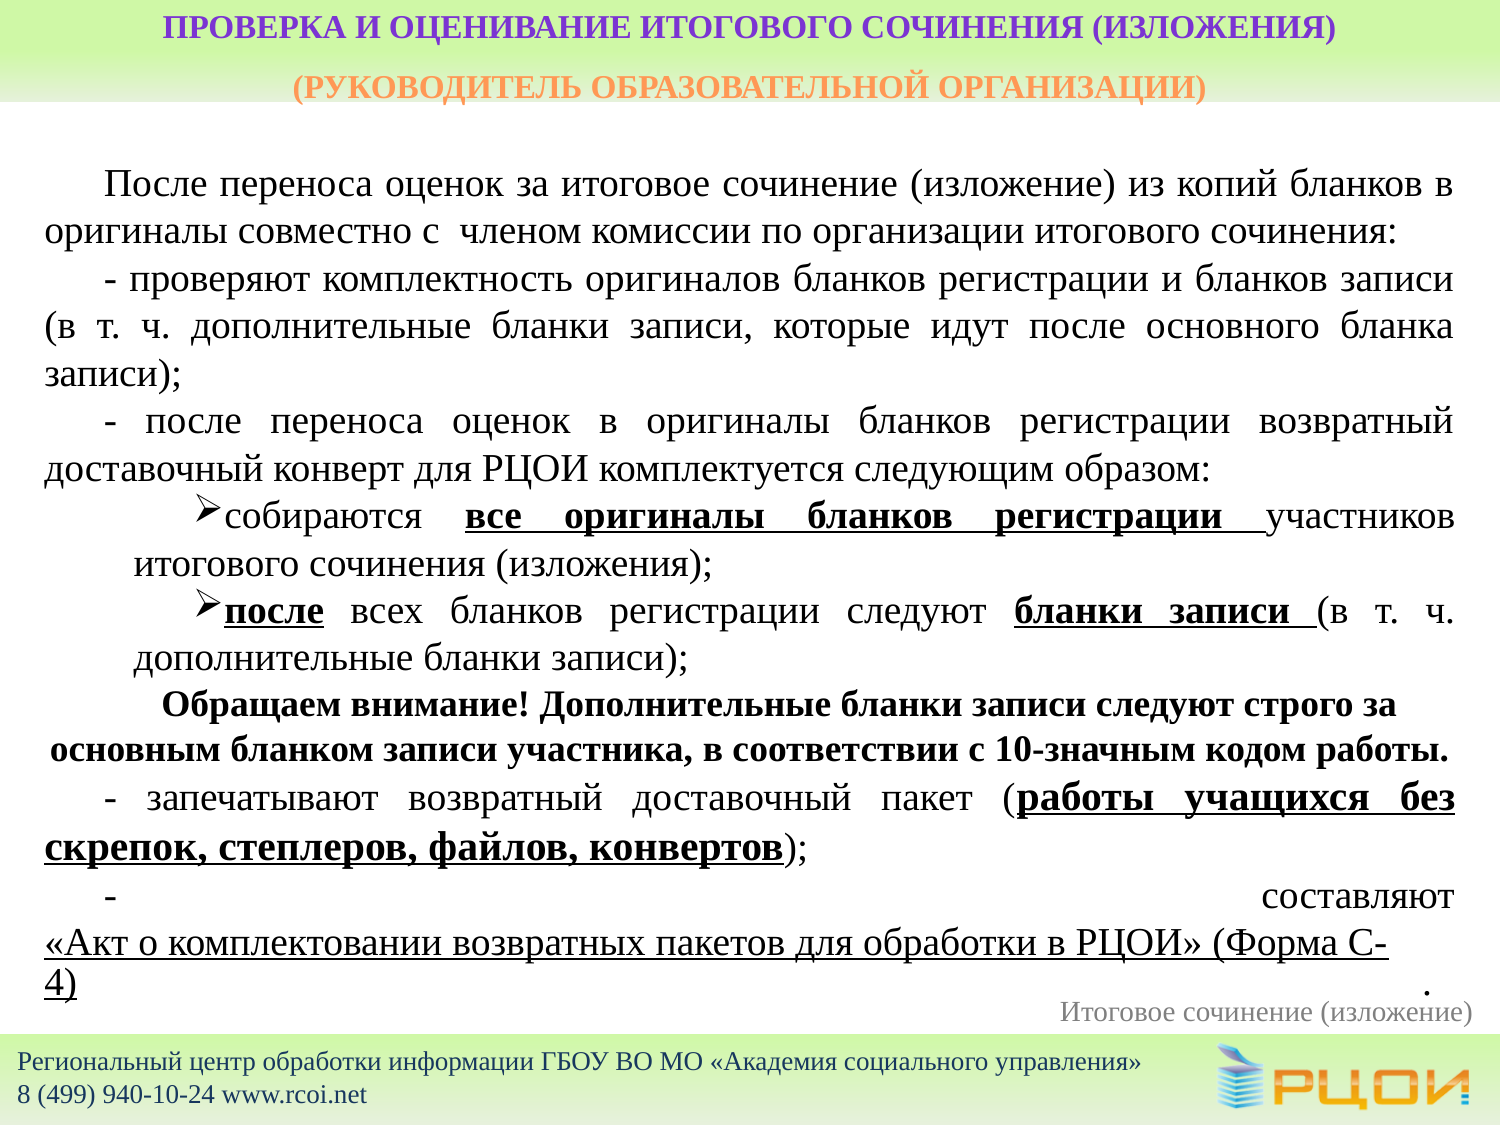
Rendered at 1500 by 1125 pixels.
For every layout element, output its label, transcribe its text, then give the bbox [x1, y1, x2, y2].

picture [1206, 1037, 1483, 1119]
list После переноса оценок за итоговое сочинение (изложение) из копий бланков в оригиналы совместно с членом комиссии по организации итогового сочинения: - проверяют комплектность оригиналов бланков регистрации и бланков записи (в т. ч. дополнительные бланки записи, которые идут после основного бланка записи); - после переноса оценок в оригиналы бланков регистрации возвратный доставочный конверт для РЦОИ комплектуется следующим образом: собираются все оригиналы бланков регистрации участников итогового сочинения (изложения); после всех бланков регистрации следуют бланки записи (в т. ч. дополнительные бланки записи); Обращаем внимание! Дополнительные бланки записи следуют строго за основным бланком записи участника, в соответствии с 10-значным кодом работы. - запечатывают возвратный доставочный пакет (работы учащихся без скрепок, степлеров, файлов, конвертов); - составляют «Акт о комплектовании возвратных пакетов для обработки в РЦОИ» (Форма С-4). [29, 149, 1471, 1005]
title Проверка и оценивание итогового сочинения (изложения) (РУКОВОДИТЕЛЬ ОБРАЗОВАТЕЛЬНОЙ ОРГАНИЗАЦИИ) [75, 0, 1425, 90]
